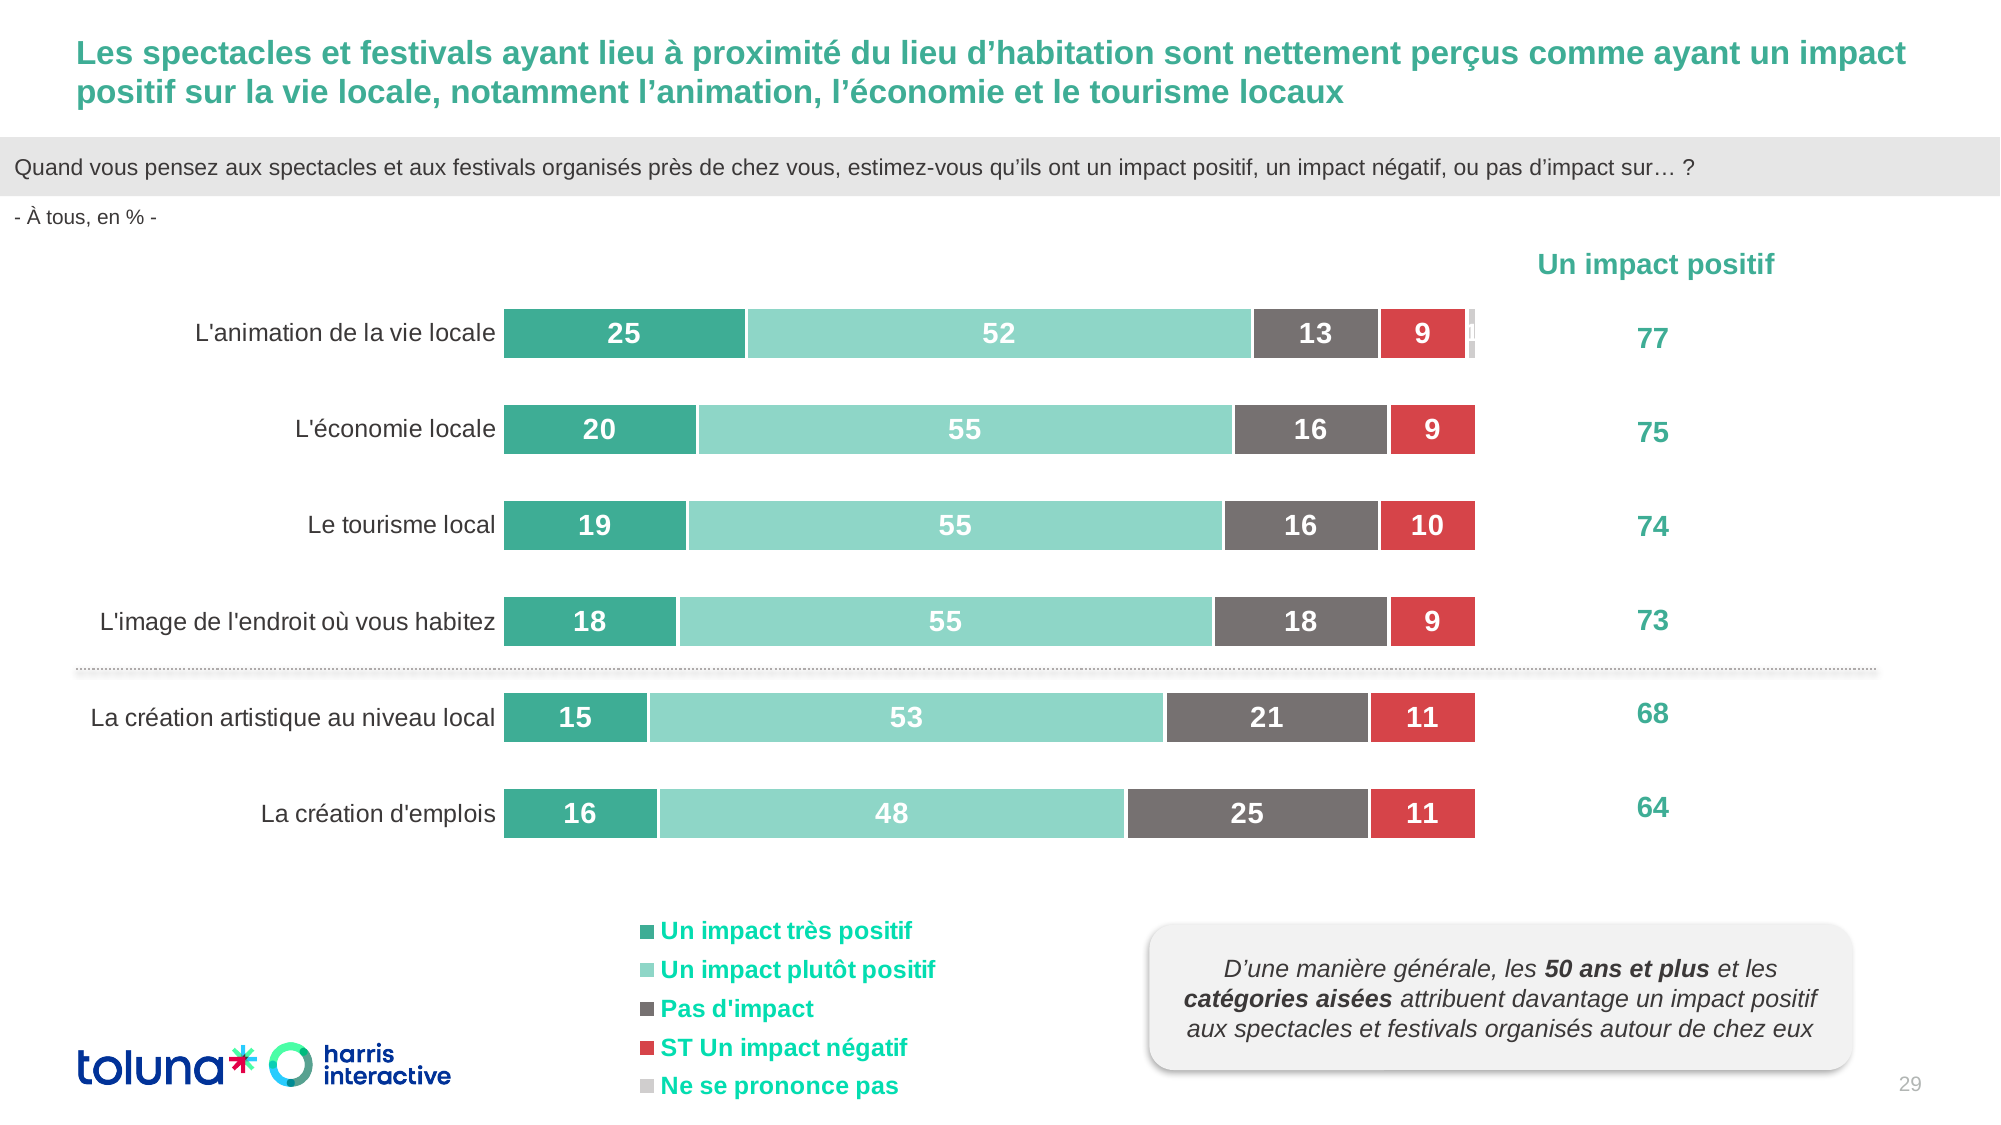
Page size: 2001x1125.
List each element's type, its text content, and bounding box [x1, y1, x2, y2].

table_cell 73 [1581, 573, 1725, 665]
table_cell 74 [1581, 479, 1725, 571]
table_cell 68 [1581, 681, 1725, 759]
slide_number 29 [1833, 1059, 1922, 1096]
table_cell 75 [1581, 388, 1725, 478]
list Les spectacles et festivals ayant lieu à proximité du lieu d’habitation sont nettement perçus comme ayant un impact positif sur la vie locale, notamment l’animation, l’économie et le tourisme locaux [75, 29, 1922, 113]
text_box - À tous, en % - [0, 196, 325, 237]
text_box Un impact positif [1516, 245, 1796, 281]
table_cell 64 [1581, 760, 1725, 852]
table_header 77 [1581, 292, 1725, 382]
chart [55, 258, 1531, 1112]
text_box D’une manière générale, les 50 ans et plus et les catégories aisées attribuent davantage un impact positif aux spectacles et festivals organisés autour de chez eux [1536, 923, 1854, 1071]
text_box Quand vous pensez aux spectacles et aux festivals organisés près de chez vous, estimez-vous qu’ils ont un impact positif, un impact négatif, ou pas d’impact sur… ? [0, 137, 2000, 197]
